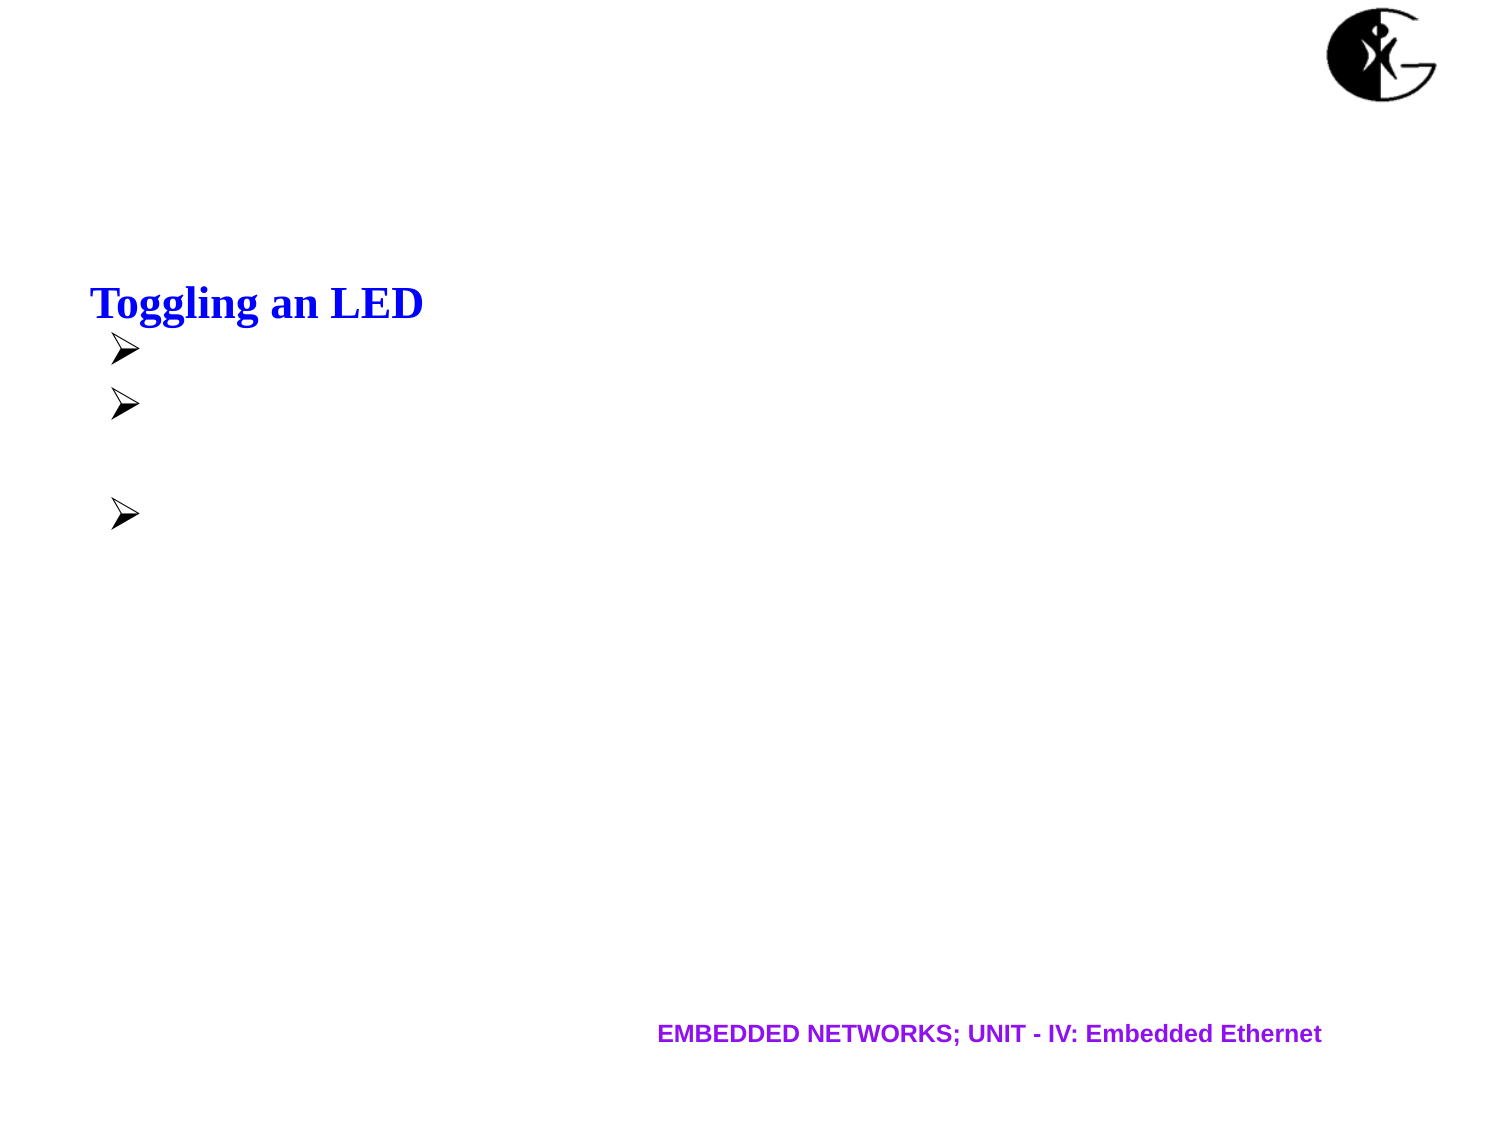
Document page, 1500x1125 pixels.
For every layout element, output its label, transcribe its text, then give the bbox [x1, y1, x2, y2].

footer EMBEDDED NETWORKS; UNIT - IV: Embedded Ethernet [487, 1002, 1338, 1063]
list sendWebPage (response, led1Image, led2Image,led1State, led2State); } // end doGet() Toggling an LED The toggle() method toggles the state of a BitPort object. The method returns a boolean value that indicates if the corresponding LED is on. The value is false if the last value written to the LED was 1 and the LED is off, and true if the last value written was zero and the LED is on. private static boolean toggle(BitPort bitPort) { if (bitPort.readLatch() == 0) { bitPort.set(); return false; } else { bitPort.clear(); return true; } } // end toggle() [75, 99, 1425, 1113]
picture [1312, 0, 1451, 113]
